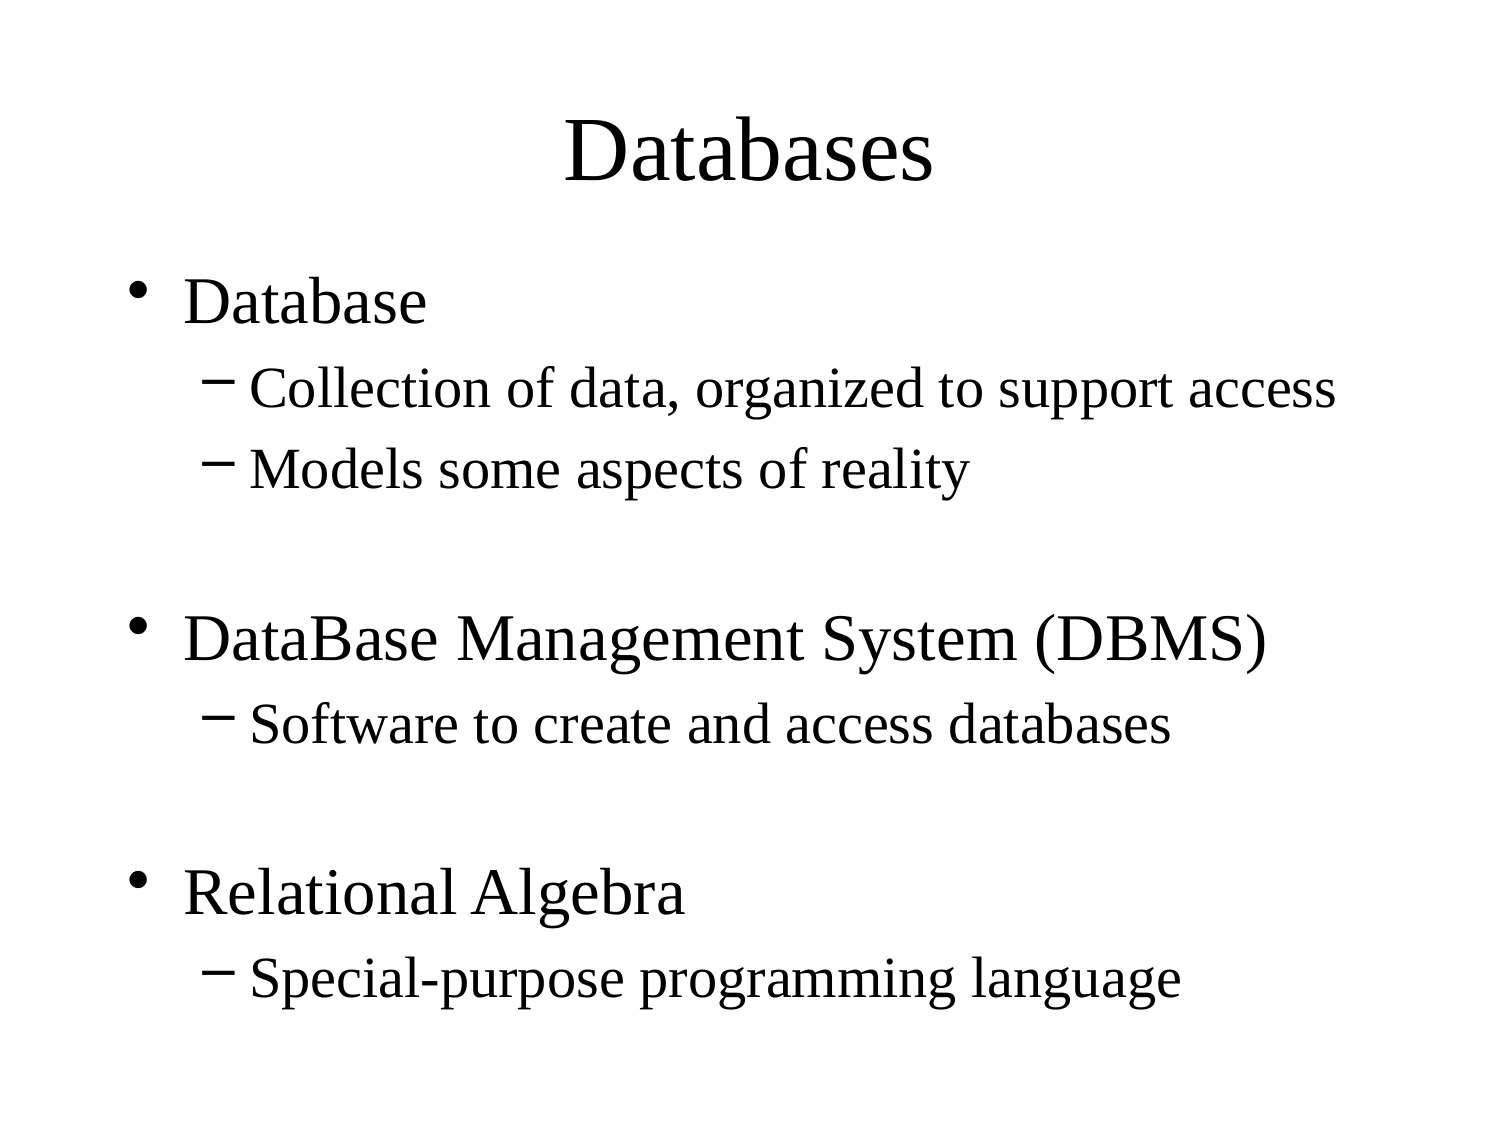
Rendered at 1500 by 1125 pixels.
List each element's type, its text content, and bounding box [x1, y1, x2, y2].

list Database Collection of data, organized to support access Models some aspects of reality DataBase Management System (DBMS) Software to create and access databases Relational Algebra Special-purpose programming language [112, 249, 1388, 925]
title Databases [112, 50, 1388, 238]
